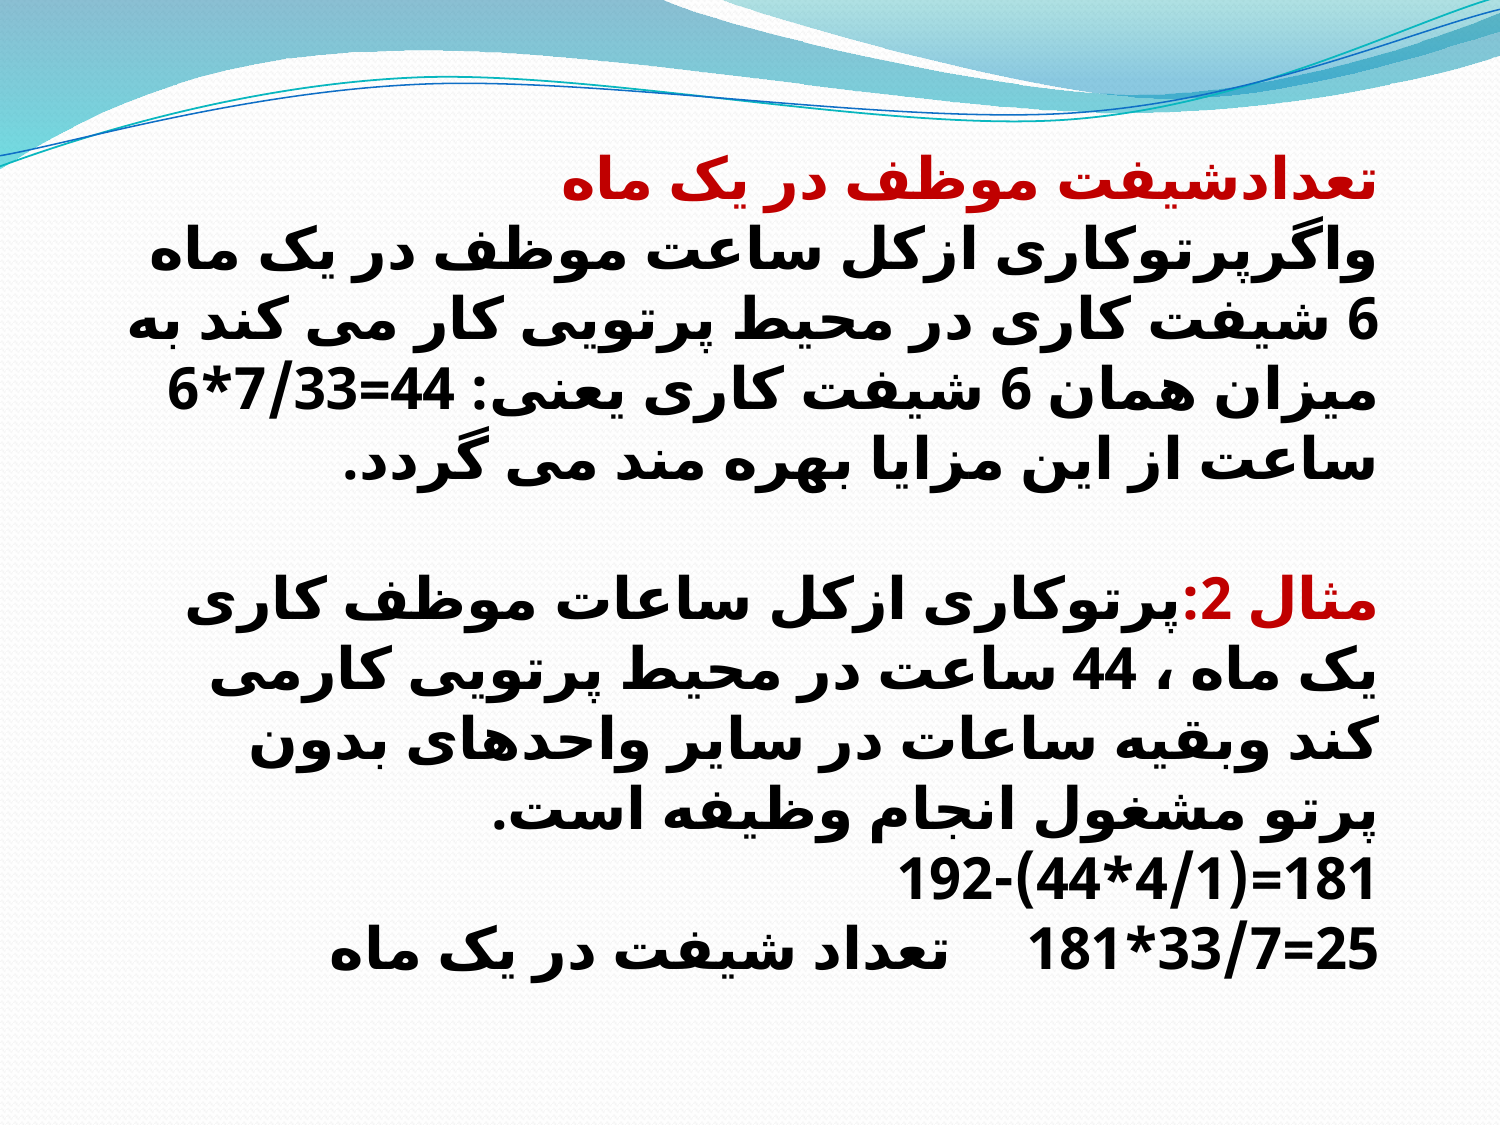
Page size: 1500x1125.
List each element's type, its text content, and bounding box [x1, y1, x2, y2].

text_box تعدادشیفت موظف در یک ماه واگرپرتوکاری ازکل ساعت موظف در یک ماه 6 شیفت کاری در محیط پرتویی کار می کند به میزان همان 6 شیفت کاری یعنی: 44=7/33*6 ساعت از این مزایا بهره مند می گردد. مثال 2:پرتوکاری ازکل ساعات موظف کاری یک ماه ، 44 ساعت در محیط پرتویی کارمی کند وبقیه ساعات در سایر واحدهای بدون پرتو مشغول انجام وظیفه است. 181=(4/1*44)-192 25=33/7*181 تعداد شیفت در یک ماه [105, 63, 1395, 1125]
